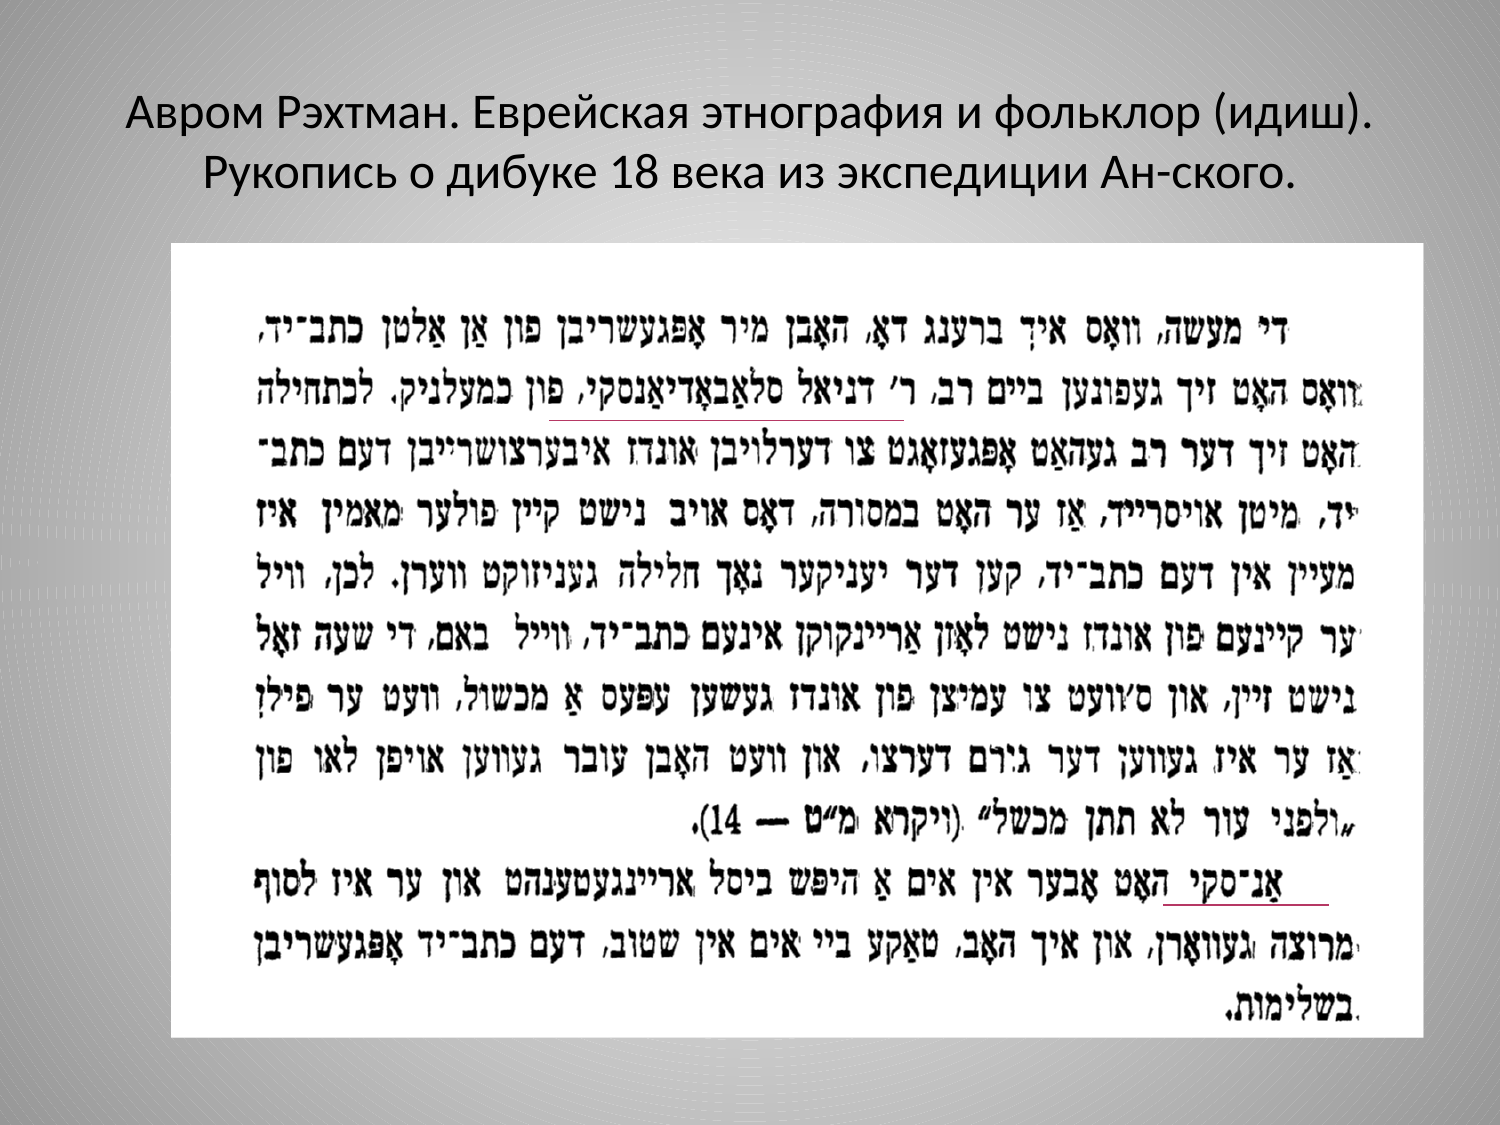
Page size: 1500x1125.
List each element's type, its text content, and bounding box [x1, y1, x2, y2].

title Авром Рэхтман. Еврейская этнография и фольклор (идиш). Рукопись о дибуке 18 века из экспедиции Ан-ского. [75, 45, 1425, 233]
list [170, 243, 1424, 1039]
